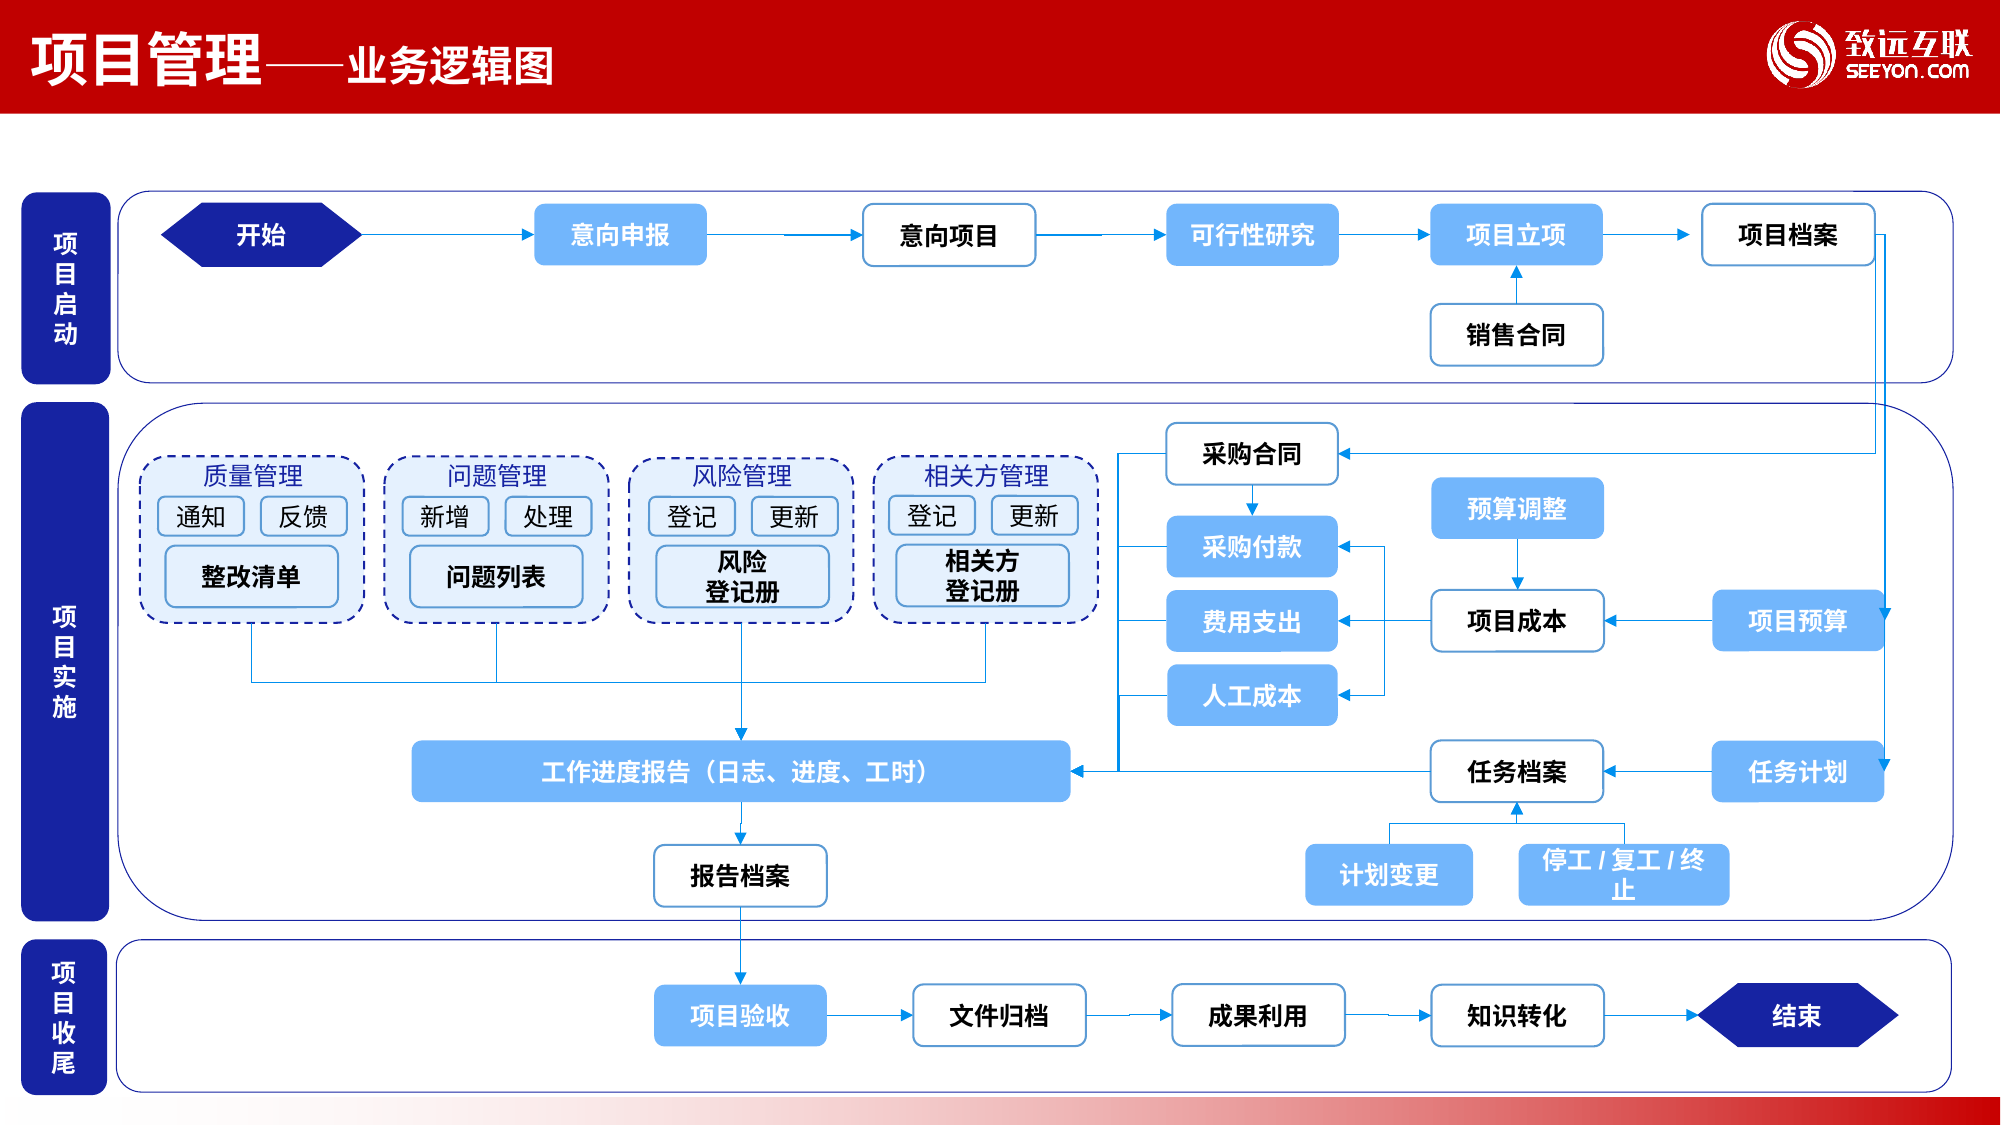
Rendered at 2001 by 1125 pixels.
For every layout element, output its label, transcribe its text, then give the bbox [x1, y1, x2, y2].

text_box 项目启动 [21, 192, 111, 385]
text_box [1874, 234, 1885, 772]
text_box 结束 [1698, 983, 1899, 1048]
text_box 项目立项 [1429, 202, 1604, 234]
text_box 可行性研究 [1165, 202, 1340, 267]
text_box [556, 453, 609, 623]
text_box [1432, 759, 1474, 887]
text_box [117, 402, 1954, 921]
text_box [1549, 769, 1592, 877]
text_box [384, 453, 437, 623]
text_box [1070, 453, 1167, 771]
list 项目管理——业务逻辑图 [15, 8, 1540, 98]
text_box 项目收尾 [21, 939, 108, 1096]
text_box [629, 453, 854, 623]
text_box 文件归档 [912, 983, 1087, 1048]
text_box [1337, 234, 1875, 454]
text_box 开始 [160, 202, 363, 267]
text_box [139, 453, 365, 623]
text_box 报告档案 [653, 843, 828, 908]
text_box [873, 453, 1070, 623]
text_box 项目档案 [1701, 202, 1876, 234]
text_box 意向申报 [533, 202, 708, 267]
picture [1735, 0, 2001, 105]
text_box 意向项目 [862, 202, 1037, 268]
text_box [437, 436, 556, 927]
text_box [804, 559, 923, 804]
text_box 知识转化 [1430, 983, 1606, 1048]
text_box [1337, 546, 1432, 620]
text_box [560, 559, 678, 805]
text_box [115, 939, 1952, 1093]
text_box [117, 190, 1954, 384]
text_box 项目验收 [653, 983, 828, 1048]
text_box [1337, 620, 1432, 695]
text_box 成果利用 [1171, 983, 1347, 1047]
text_box 项目实施 [21, 402, 110, 922]
